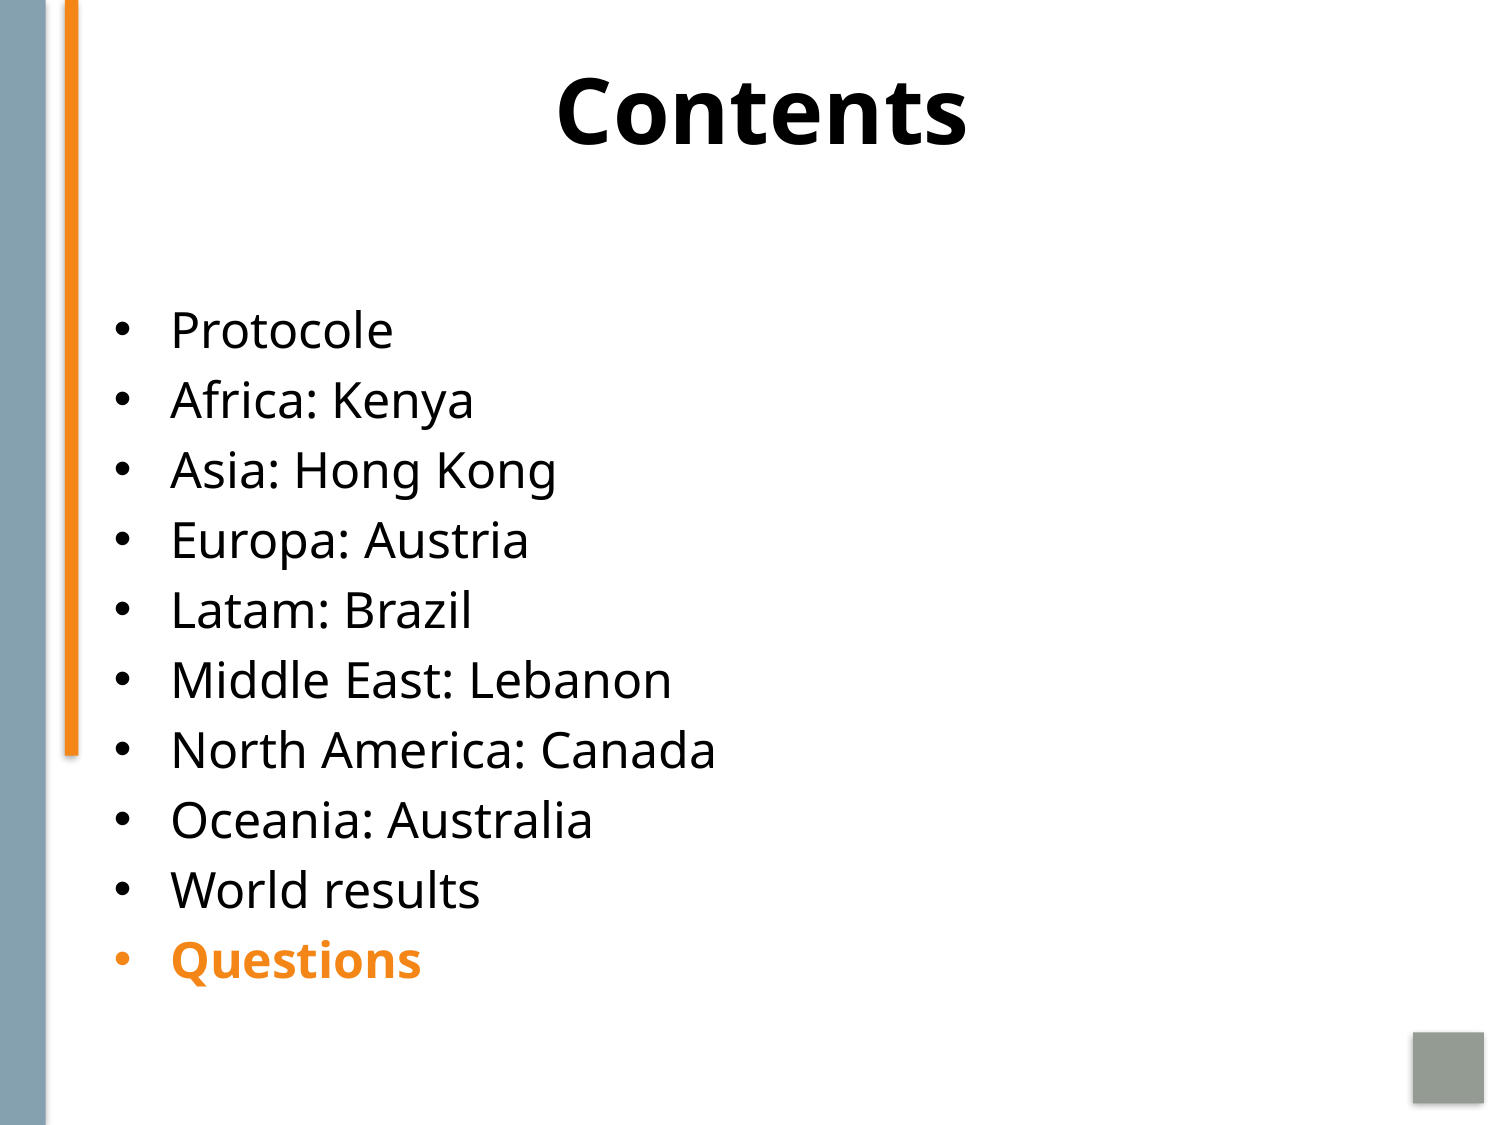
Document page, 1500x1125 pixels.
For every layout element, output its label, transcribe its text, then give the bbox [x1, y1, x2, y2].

title Contents [99, 45, 1425, 291]
list Protocole Africa: Kenya Asia: Hong Kong Europa: Austria Latam: Brazil Middle East: Lebanon North America: Canada Oceania: Australia World results Questions [99, 291, 1425, 1019]
